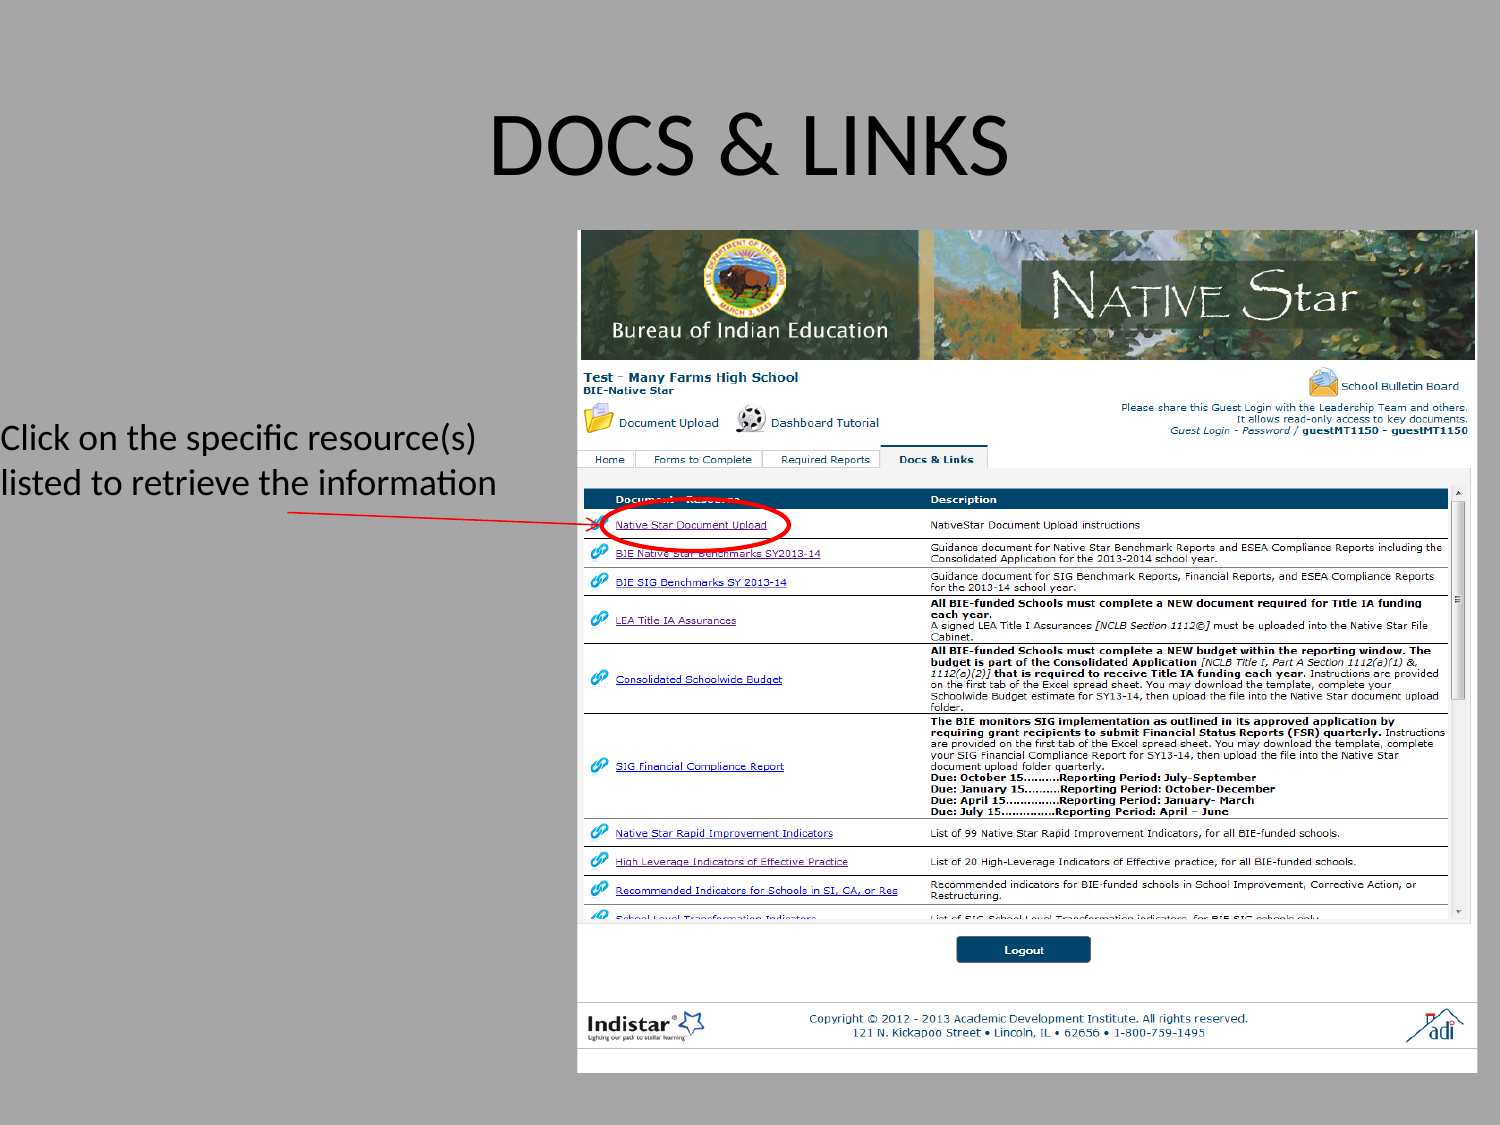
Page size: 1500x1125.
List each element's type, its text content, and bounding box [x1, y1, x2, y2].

title DOCS & LINKS [75, 45, 1425, 233]
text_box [287, 512, 601, 526]
picture [577, 229, 1478, 1073]
text_box Click on the specific resource(s) listed to retrieve the information [0, 405, 561, 556]
